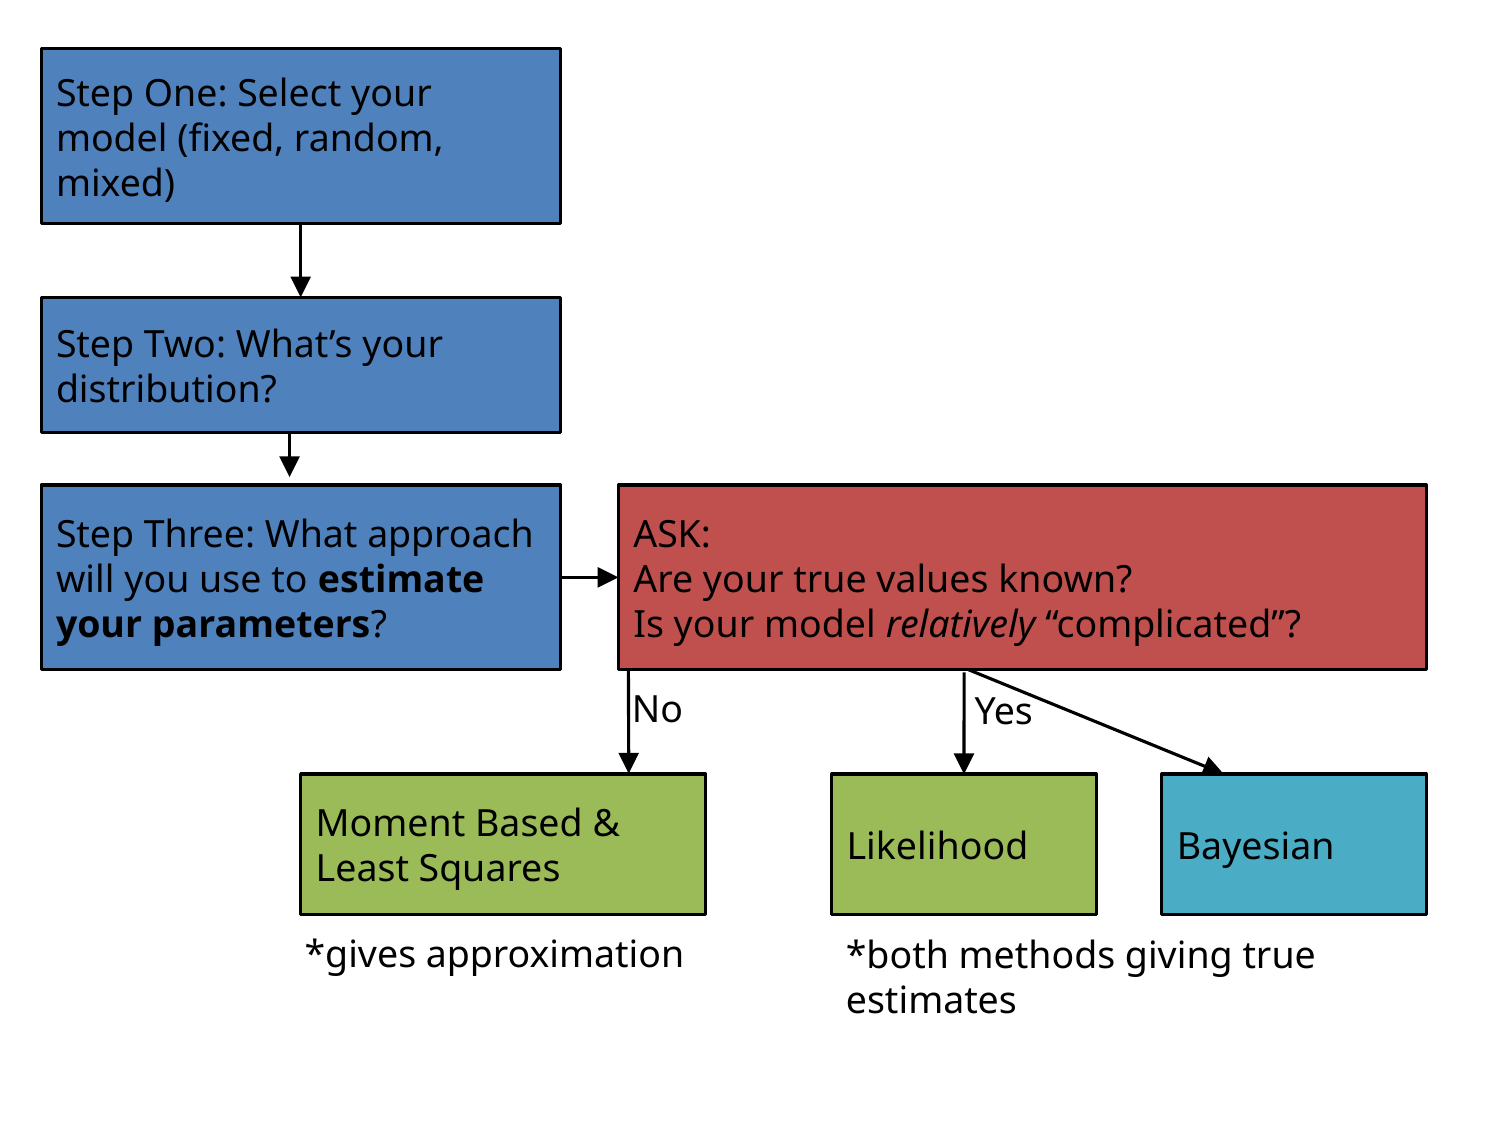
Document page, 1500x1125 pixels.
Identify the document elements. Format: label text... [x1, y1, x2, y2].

text_box No [616, 669, 628, 714]
text_box *both methods giving true estimates [830, 915, 1422, 960]
text_box No [630, 669, 706, 714]
text_box Bayesian [1161, 774, 1427, 915]
text_box Step Two: What’s your distribution? [41, 297, 561, 433]
text_box Likelihood [831, 774, 1097, 915]
text_box Yes [959, 672, 964, 714]
text_box *gives approximation [289, 914, 773, 982]
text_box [968, 669, 1224, 775]
text_box Moment Based & Least Squares [300, 774, 706, 914]
text_box Step Three: What approach will you use to estimate your parameters? [41, 485, 561, 670]
text_box Step One: Select your model (fixed, random, mixed) [41, 48, 561, 224]
text_box ASK: Are your true values known? Is your model relatively “complicated”? [618, 485, 1427, 670]
